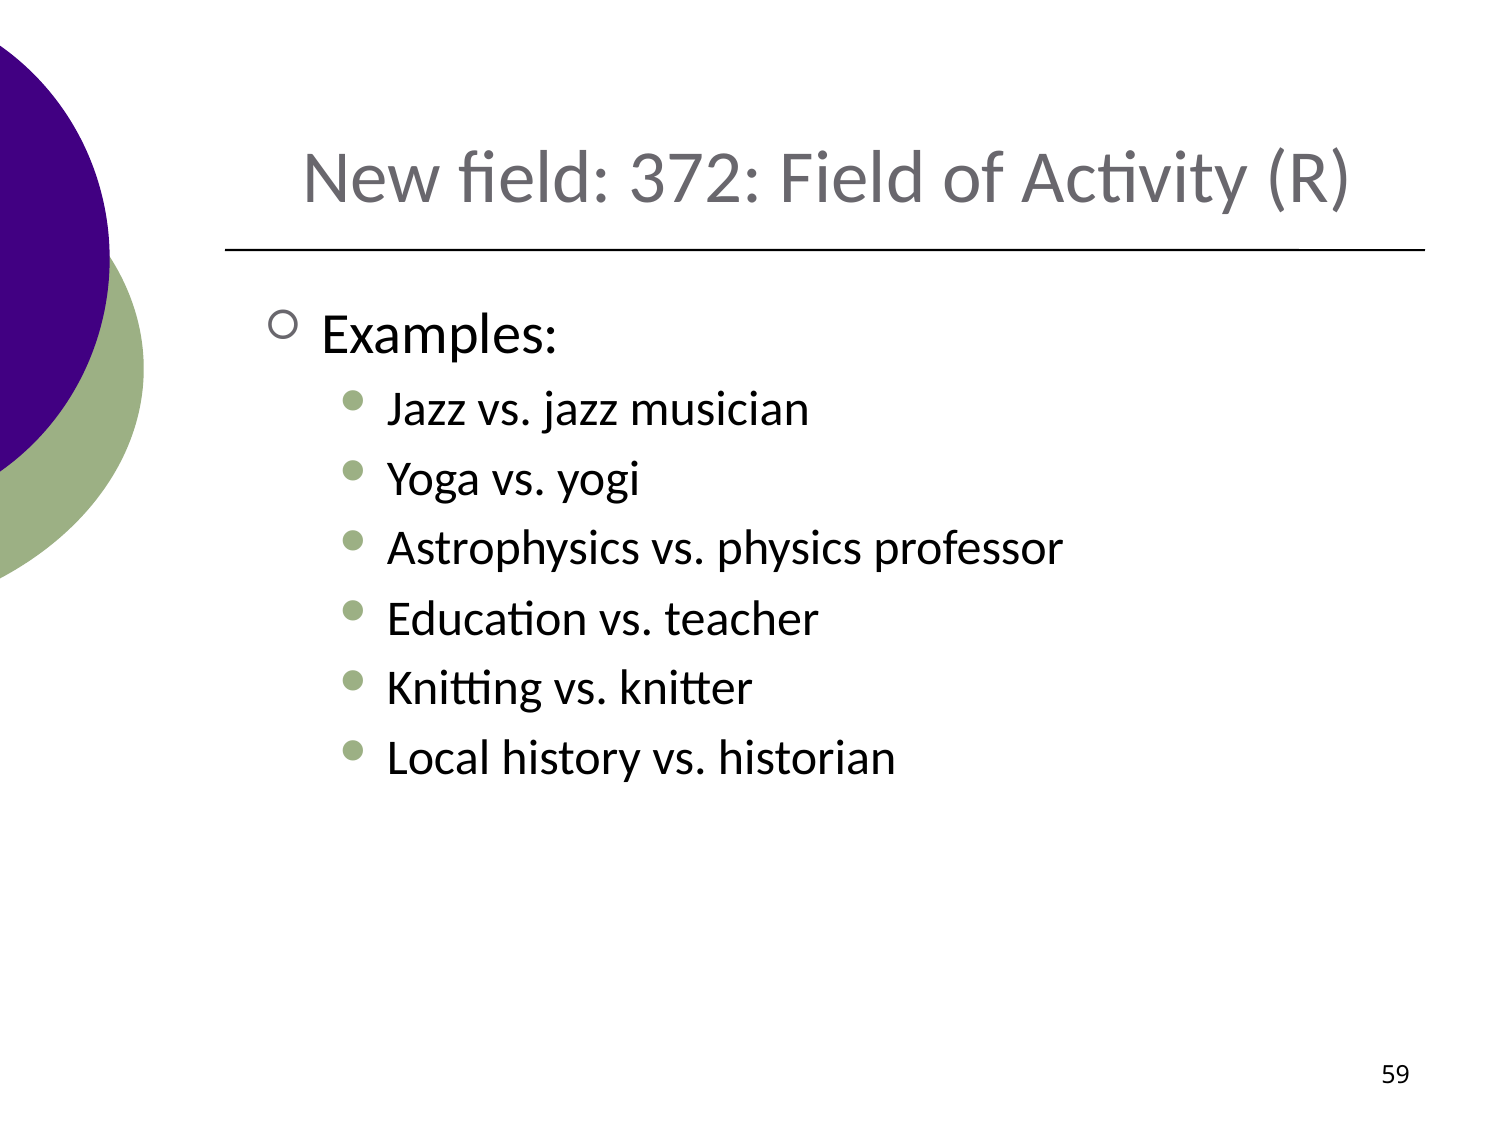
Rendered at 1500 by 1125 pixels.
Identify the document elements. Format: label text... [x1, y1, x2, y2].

slide_number 59 [1074, 1024, 1426, 1101]
list Examples: Jazz vs. jazz musician Yoga vs. yogi Astrophysics vs. physics professor Education vs. teacher Knitting vs. knitter Local history vs. historian [249, 287, 1363, 1030]
title New field: 372: Field of Activity (R) [287, 37, 1500, 225]
